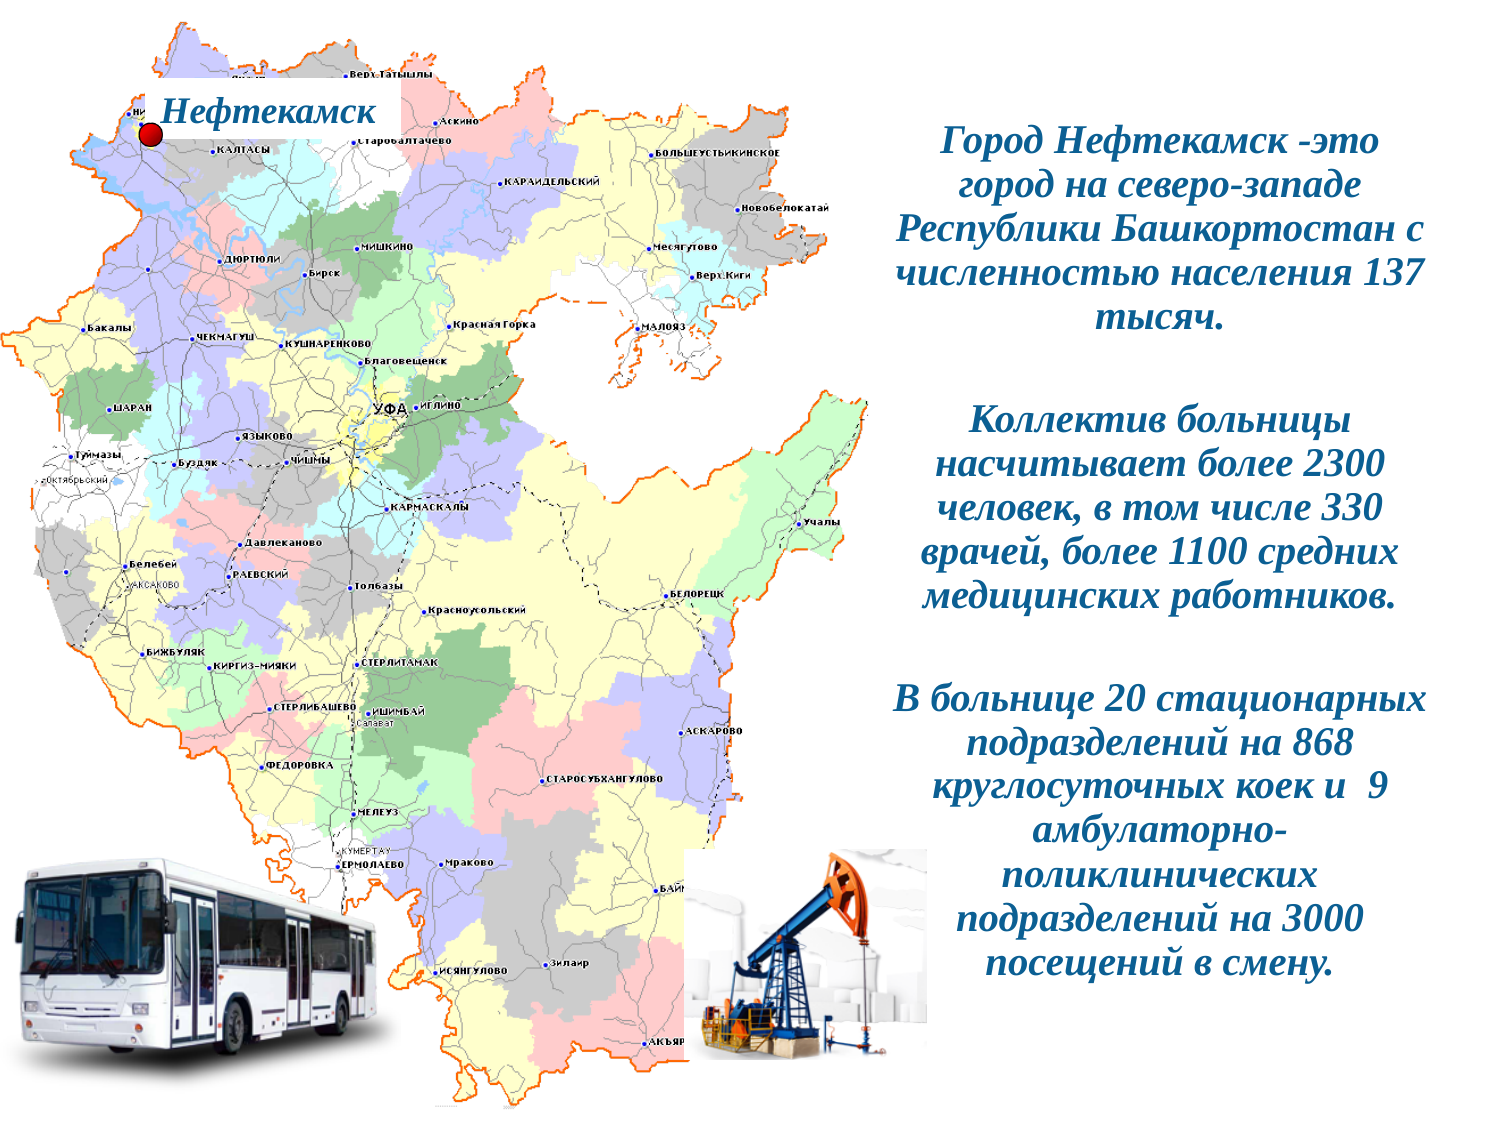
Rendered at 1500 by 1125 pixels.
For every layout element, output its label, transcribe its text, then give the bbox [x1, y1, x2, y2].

list Город Нефтекамск -это город на северо-западе Республики Башкортостан с численностью населения 137 тысяч. Коллектив больницы насчитывает более 2300 человек, в том числе 330 врачей, более 1100 средних медицинских работников. В больнице 20 стационарных подразделений на 868 круглосуточных коек и 9 амбулаторно-поликлинических подразделений на 3000 посещений в смену. [908, 111, 1446, 1081]
picture [0, 0, 927, 1125]
